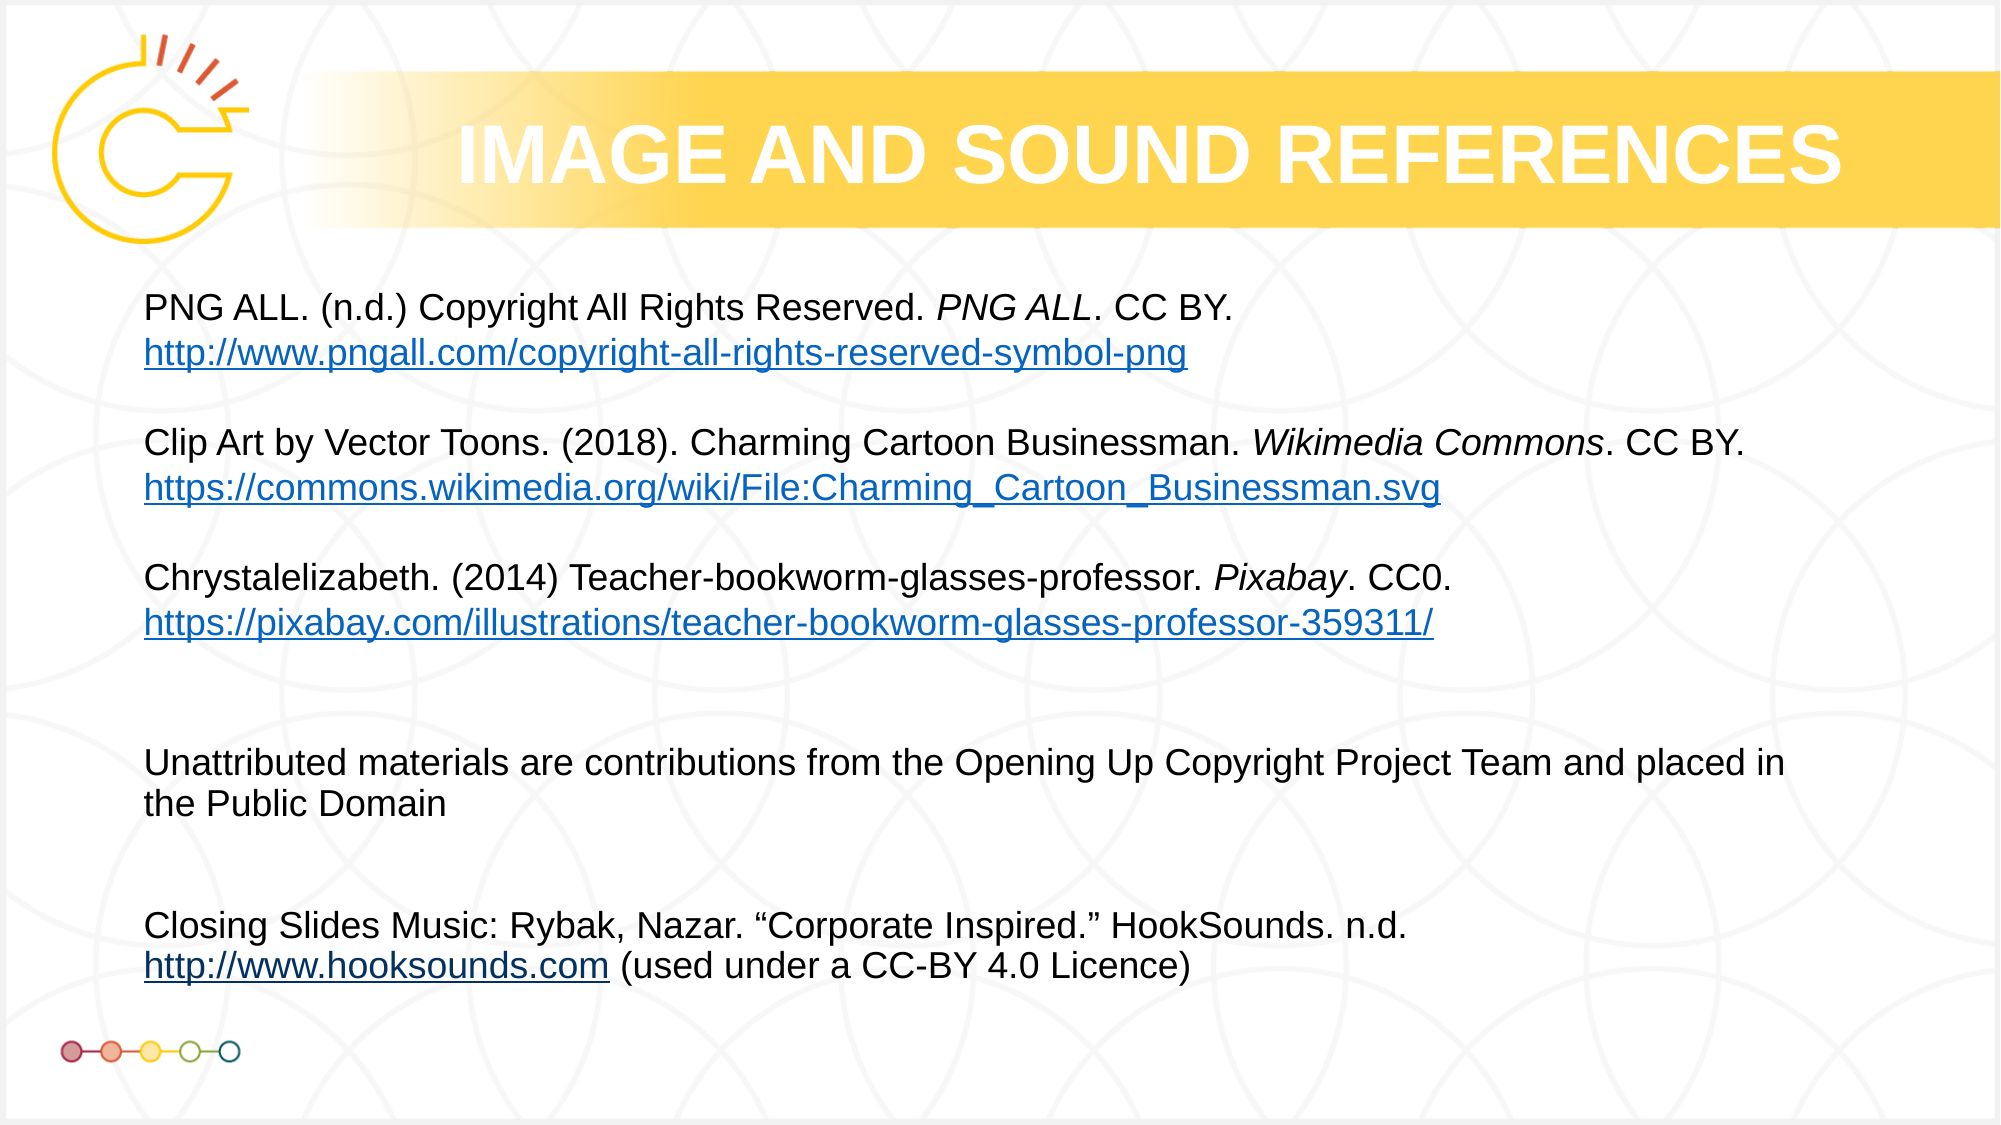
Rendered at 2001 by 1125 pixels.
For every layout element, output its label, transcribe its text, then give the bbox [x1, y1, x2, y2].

picture [0, 0, 2001, 1125]
text_box PNG ALL. (n.d.) Copyright All Rights Reserved. PNG ALL. CC BY. http://www.pngall.com/copyright-all-rights-reserved-symbol-png Clip Art by Vector Toons. (2018). Charming Cartoon Businessman. Wikimedia Commons. CC BY. https://commons.wikimedia.org/wiki/File:Charming_Cartoon_Businessman.svg Chrystalelizabeth. (2014) Teacher-bookworm-glasses-professor. Pixabay. CC0. https://pixabay.com/illustrations/teacher-bookworm-glasses-professor-359311/ [128, 276, 2000, 651]
list Unattributed materials are contributions from the Opening Up Copyright Project Team and placed in the Public Domain Closing Slides Music: Rybak, Nazar. “Corporate Inspired.” HookSounds. n.d. http://www.hooksounds.com (used under a CC-BY 4.0 Licence) [128, 675, 1854, 1023]
title IMAGE AND SOUND REFERENCES [438, 85, 1863, 240]
